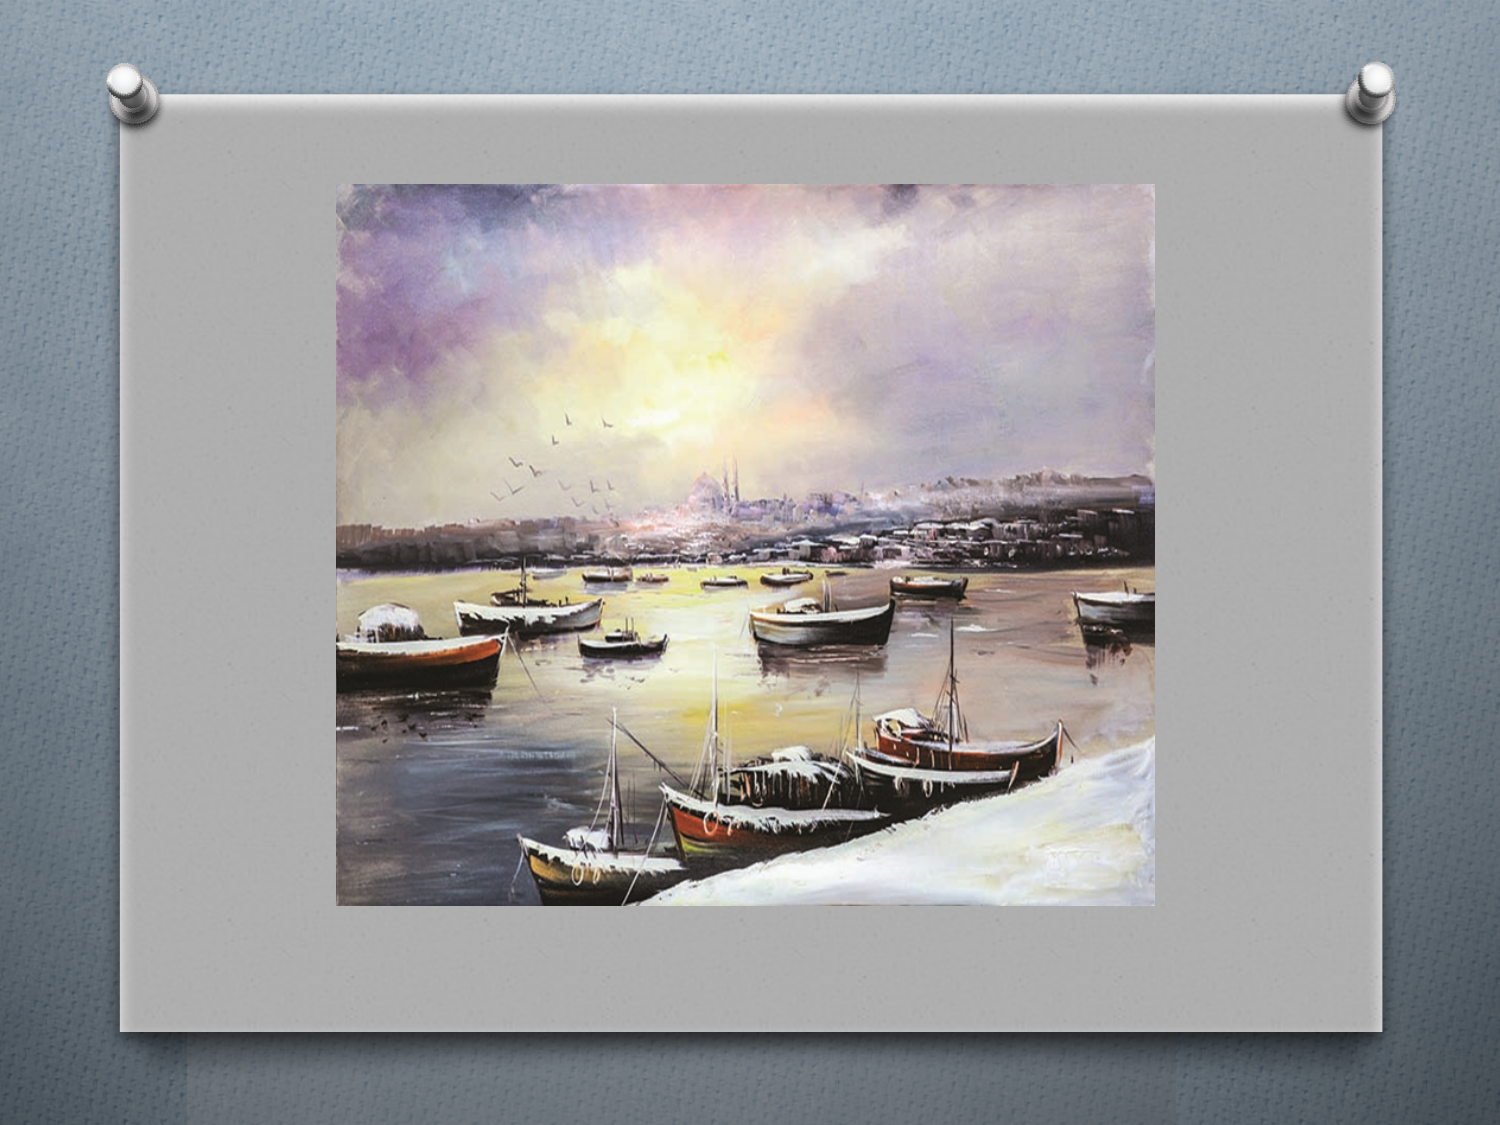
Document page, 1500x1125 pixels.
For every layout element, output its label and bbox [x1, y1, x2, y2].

picture [75, 29, 198, 153]
picture [336, 184, 1155, 907]
picture [1317, 35, 1439, 156]
